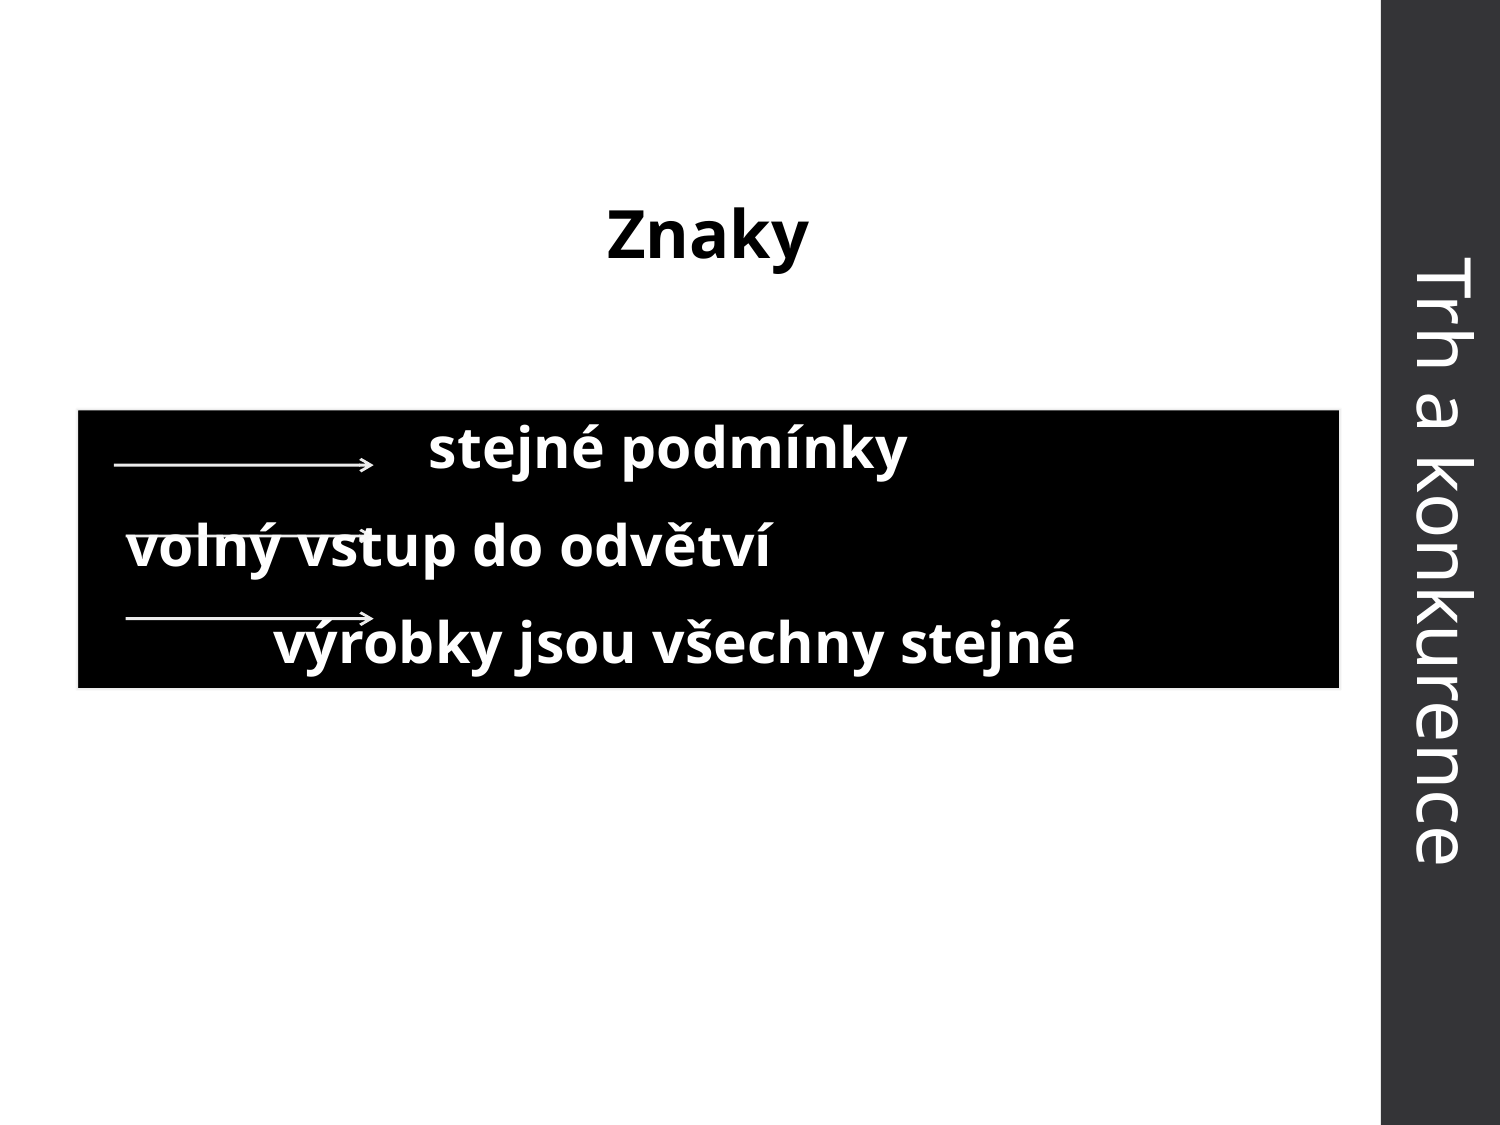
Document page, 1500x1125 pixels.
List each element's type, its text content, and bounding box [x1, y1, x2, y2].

list stejné podmínky volný vstup do odvětví výrobky jsou všechny stejné [75, 408, 1342, 691]
text_box Trh a konkurence [1395, 0, 1500, 1125]
text_box Znaky [592, 184, 825, 280]
